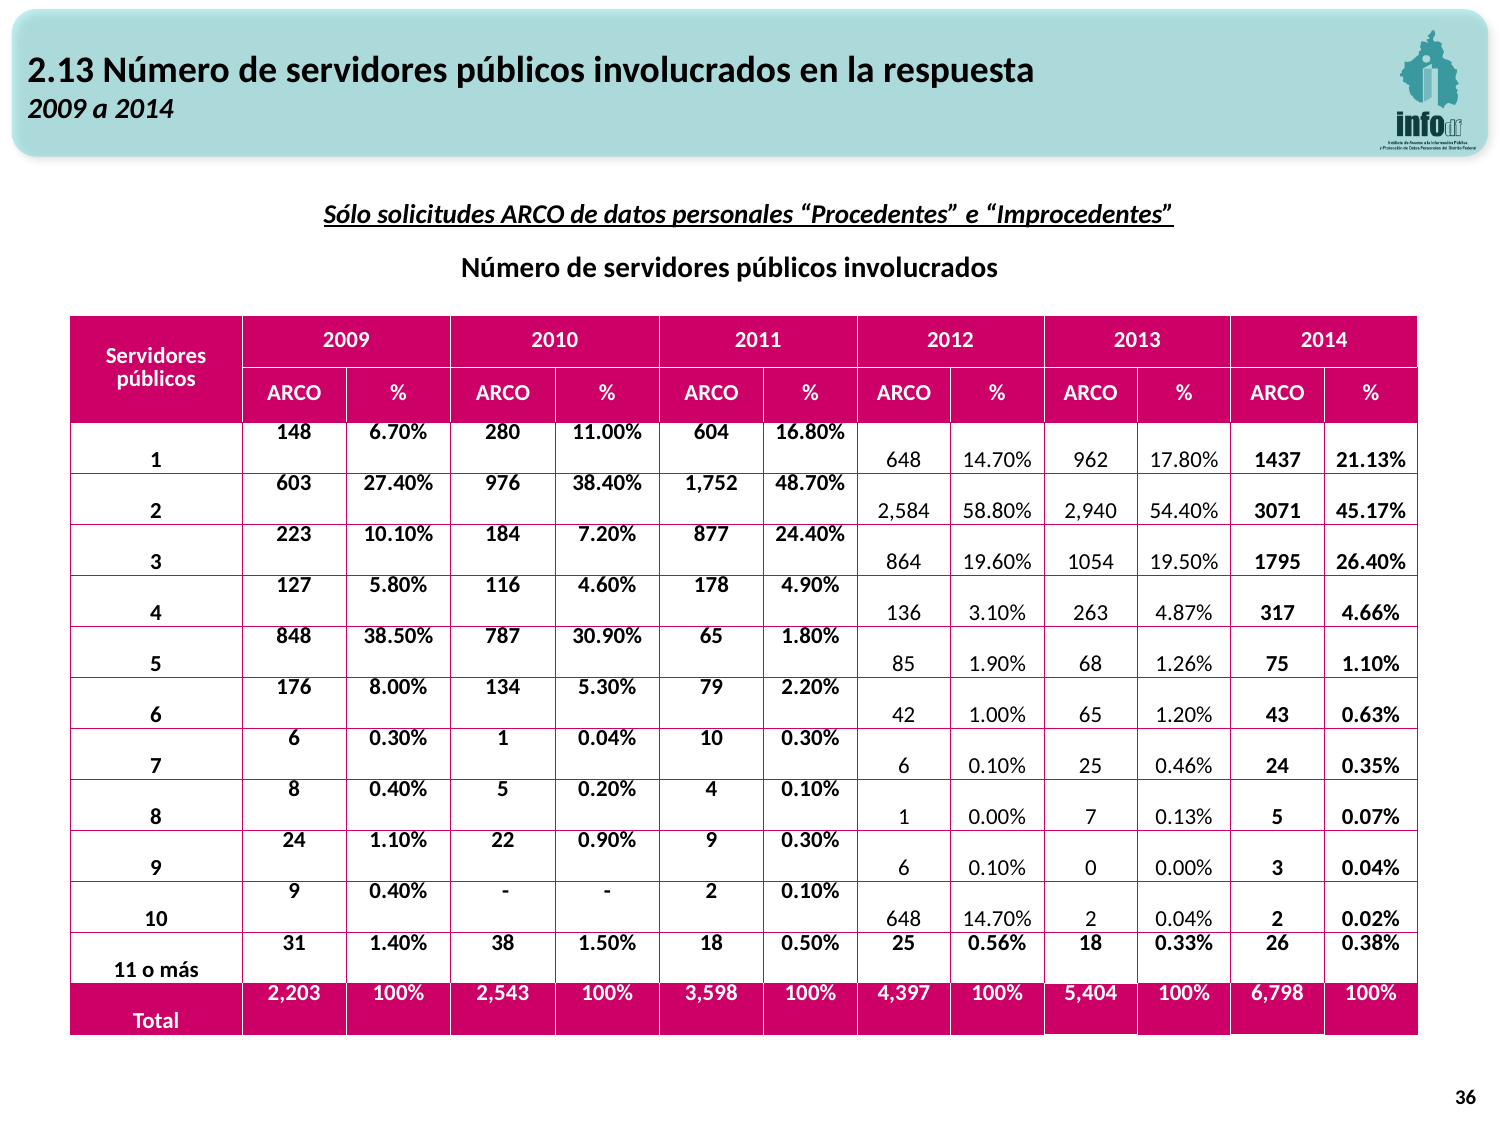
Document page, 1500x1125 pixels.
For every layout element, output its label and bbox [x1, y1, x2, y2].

table_cell [556, 780, 659, 830]
table_cell [858, 729, 950, 779]
table_cell [451, 933, 555, 983]
table_cell [1325, 368, 1417, 422]
table_cell [243, 474, 346, 524]
table_cell [1231, 474, 1324, 524]
table_cell [556, 882, 659, 932]
table_cell [1325, 576, 1417, 626]
table_cell [660, 368, 763, 422]
table_cell [1325, 627, 1417, 677]
table_cell [660, 423, 763, 473]
table_cell [951, 933, 1044, 983]
table_cell [243, 576, 346, 626]
table_cell [347, 423, 450, 473]
table_cell [1325, 729, 1417, 779]
table_cell [1231, 576, 1324, 626]
table_cell [556, 933, 659, 983]
table_cell [1138, 627, 1230, 677]
table_cell [347, 933, 450, 983]
table_cell [1045, 882, 1137, 932]
table_cell [71, 933, 242, 983]
table_cell [556, 576, 659, 626]
table_cell [451, 729, 555, 779]
table_cell [556, 368, 659, 422]
table_cell [1138, 780, 1230, 830]
table_cell [764, 729, 857, 779]
table_cell [347, 729, 450, 779]
table_cell [71, 678, 242, 728]
table_cell [764, 933, 857, 983]
table_cell [858, 423, 950, 473]
table_cell [1231, 525, 1324, 575]
table_cell [1231, 627, 1324, 677]
table_cell [347, 831, 450, 881]
table_cell [347, 984, 450, 1034]
table_cell [347, 576, 450, 626]
table_cell [1045, 984, 1137, 1034]
table_cell [556, 678, 659, 728]
table_cell [243, 525, 346, 575]
table_cell [1045, 423, 1137, 473]
table_cell [764, 678, 857, 728]
table_cell [243, 368, 346, 422]
text_box [12, 13, 1389, 156]
table_cell [243, 729, 346, 779]
table_cell [858, 576, 950, 626]
table_cell [71, 831, 242, 881]
table_cell [1138, 831, 1230, 881]
table_header [451, 317, 659, 367]
table_cell [858, 627, 950, 677]
table_cell [951, 525, 1044, 575]
table_cell [556, 423, 659, 473]
table_header [660, 317, 857, 367]
table_cell [951, 576, 1044, 626]
table_cell [556, 627, 659, 677]
table_cell [1045, 474, 1137, 524]
table_cell [243, 984, 346, 1034]
table_cell [858, 525, 950, 575]
table_cell [1325, 525, 1417, 575]
table_cell [1138, 423, 1230, 473]
table_cell [951, 882, 1044, 932]
table_cell [451, 780, 555, 830]
table_cell [243, 933, 346, 983]
table_cell [764, 882, 857, 932]
table_cell [243, 423, 346, 473]
table_cell [858, 474, 950, 524]
table_cell [1325, 678, 1417, 728]
table_header [71, 317, 242, 422]
table_cell [858, 831, 950, 881]
table_cell [764, 525, 857, 575]
table_cell [1045, 831, 1137, 881]
table_cell [858, 678, 950, 728]
text_box [228, 188, 1270, 237]
table_cell [243, 831, 346, 881]
table_cell [243, 780, 346, 830]
table_cell [1138, 525, 1230, 575]
table_cell [1138, 933, 1230, 983]
table_cell [1325, 831, 1417, 881]
table_cell [243, 678, 346, 728]
table_cell [858, 933, 950, 983]
table_header [243, 317, 450, 367]
table_cell [347, 780, 450, 830]
table_cell [1325, 933, 1417, 983]
table_cell [660, 474, 763, 524]
table_cell [1231, 423, 1324, 473]
table_cell [660, 678, 763, 728]
table_cell [1138, 882, 1230, 932]
table_cell [347, 474, 450, 524]
table_cell [71, 474, 242, 524]
table_cell [764, 627, 857, 677]
table_cell [451, 882, 555, 932]
table_cell [951, 831, 1044, 881]
table_cell [451, 474, 555, 524]
table_cell [1045, 576, 1137, 626]
table_cell [347, 882, 450, 932]
table_cell [1231, 368, 1324, 422]
table_cell [858, 984, 950, 1034]
table_cell [660, 831, 763, 881]
table_cell [1325, 984, 1417, 1034]
table_cell [71, 780, 242, 830]
table_cell [858, 882, 950, 932]
table_cell [951, 423, 1044, 473]
table_cell [764, 423, 857, 473]
picture [1389, 28, 1480, 150]
table_cell [71, 984, 242, 1034]
table_cell [1138, 678, 1230, 728]
table_cell [71, 729, 242, 779]
table_cell [71, 627, 242, 677]
table_cell [951, 729, 1044, 779]
table_cell [764, 831, 857, 881]
table_cell [660, 984, 763, 1034]
table_cell [951, 678, 1044, 728]
table_cell [951, 474, 1044, 524]
table_cell [347, 368, 450, 422]
table_cell [764, 984, 857, 1034]
table_cell [951, 627, 1044, 677]
table_cell [660, 933, 763, 983]
table_cell [451, 678, 555, 728]
table_cell [1325, 882, 1417, 932]
table_cell [1231, 729, 1324, 779]
table_cell [347, 627, 450, 677]
table_cell [1138, 576, 1230, 626]
table_cell [1325, 423, 1417, 473]
table_cell [764, 576, 857, 626]
table_cell [858, 368, 950, 422]
table_cell [556, 831, 659, 881]
table_cell [556, 525, 659, 575]
table_cell [660, 780, 763, 830]
table_cell [556, 474, 659, 524]
table_cell [1325, 780, 1417, 830]
table_cell [71, 576, 242, 626]
table_cell [451, 525, 555, 575]
table_header [858, 317, 1044, 367]
table_cell [451, 576, 555, 626]
table_cell [660, 576, 763, 626]
table_cell [1231, 831, 1324, 881]
table_cell [660, 729, 763, 779]
table_cell [1045, 525, 1137, 575]
table_cell [764, 474, 857, 524]
table_cell [347, 678, 450, 728]
table_cell [1231, 780, 1324, 830]
table_cell [1045, 627, 1137, 677]
table_cell [556, 729, 659, 779]
table_cell [1045, 368, 1137, 422]
table_cell [451, 831, 555, 881]
table_cell [764, 780, 857, 830]
table_cell [764, 368, 857, 422]
table_cell [347, 525, 450, 575]
table_cell [71, 423, 242, 473]
table_cell [1231, 678, 1324, 728]
table_cell [660, 525, 763, 575]
table_cell [660, 882, 763, 932]
table_cell [1045, 678, 1137, 728]
table_cell [451, 368, 555, 422]
table_cell [1231, 933, 1324, 983]
text_box [442, 240, 1017, 291]
table_cell [71, 882, 242, 932]
table_cell [1138, 729, 1230, 779]
table_cell [1138, 984, 1230, 1034]
table_cell [1138, 474, 1230, 524]
table_cell [951, 984, 1044, 1034]
table_header [1045, 317, 1230, 367]
table_cell [858, 780, 950, 830]
table_cell [1231, 882, 1324, 932]
table_cell [556, 984, 659, 1034]
table_cell [71, 525, 242, 575]
table_cell [451, 984, 555, 1034]
table_cell [1045, 933, 1137, 983]
table_cell [451, 423, 555, 473]
table_cell [1325, 474, 1417, 524]
table_cell [243, 882, 346, 932]
table_cell [451, 627, 555, 677]
table_cell [1045, 780, 1137, 830]
table_cell [1231, 984, 1324, 1034]
table_cell [951, 368, 1044, 422]
table_cell [1045, 729, 1137, 779]
slide_number [1430, 1056, 1491, 1117]
table_header [1231, 317, 1417, 367]
table_cell [1138, 368, 1230, 422]
table_cell [243, 627, 346, 677]
table_cell [951, 780, 1044, 830]
table_cell [660, 627, 763, 677]
